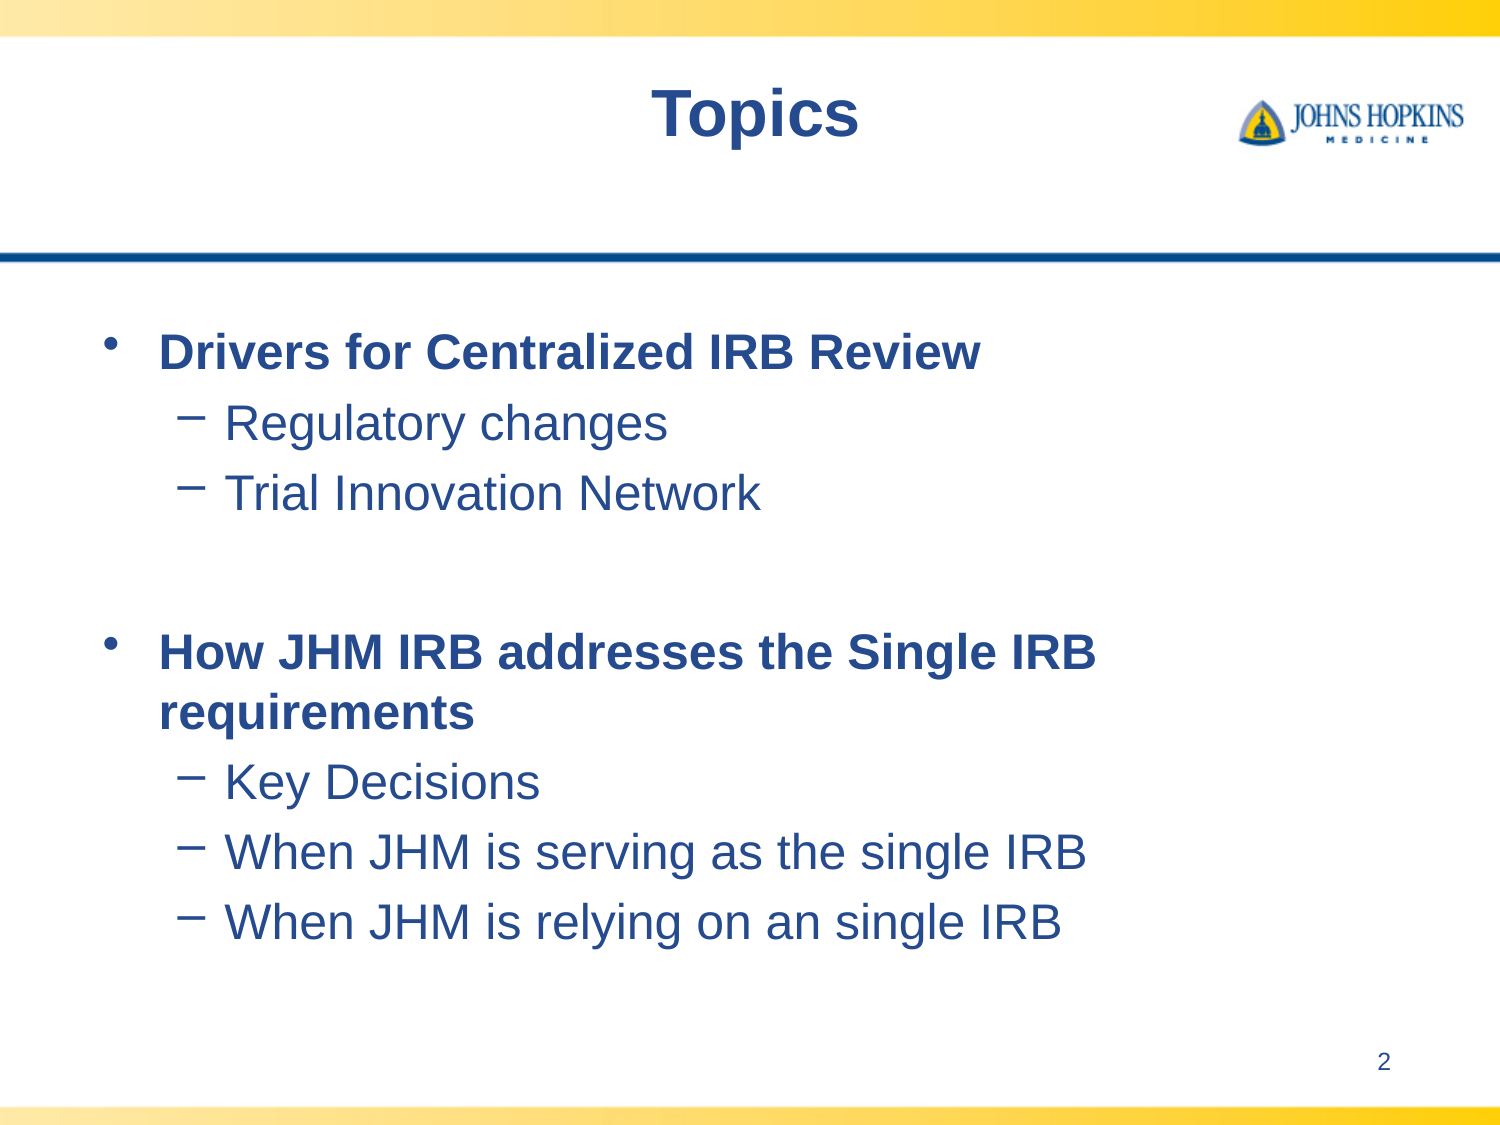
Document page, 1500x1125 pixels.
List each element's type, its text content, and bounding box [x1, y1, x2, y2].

slide_number 2 [1093, 1037, 1407, 1088]
picture [0, 0, 1500, 1125]
list Drivers for Centralized IRB Review Regulatory changes Trial Innovation Network How JHM IRB addresses the Single IRB requirements Key Decisions When JHM is serving as the single IRB When JHM is relying on an single IRB [87, 312, 1425, 1000]
title Topics [118, 62, 1394, 227]
